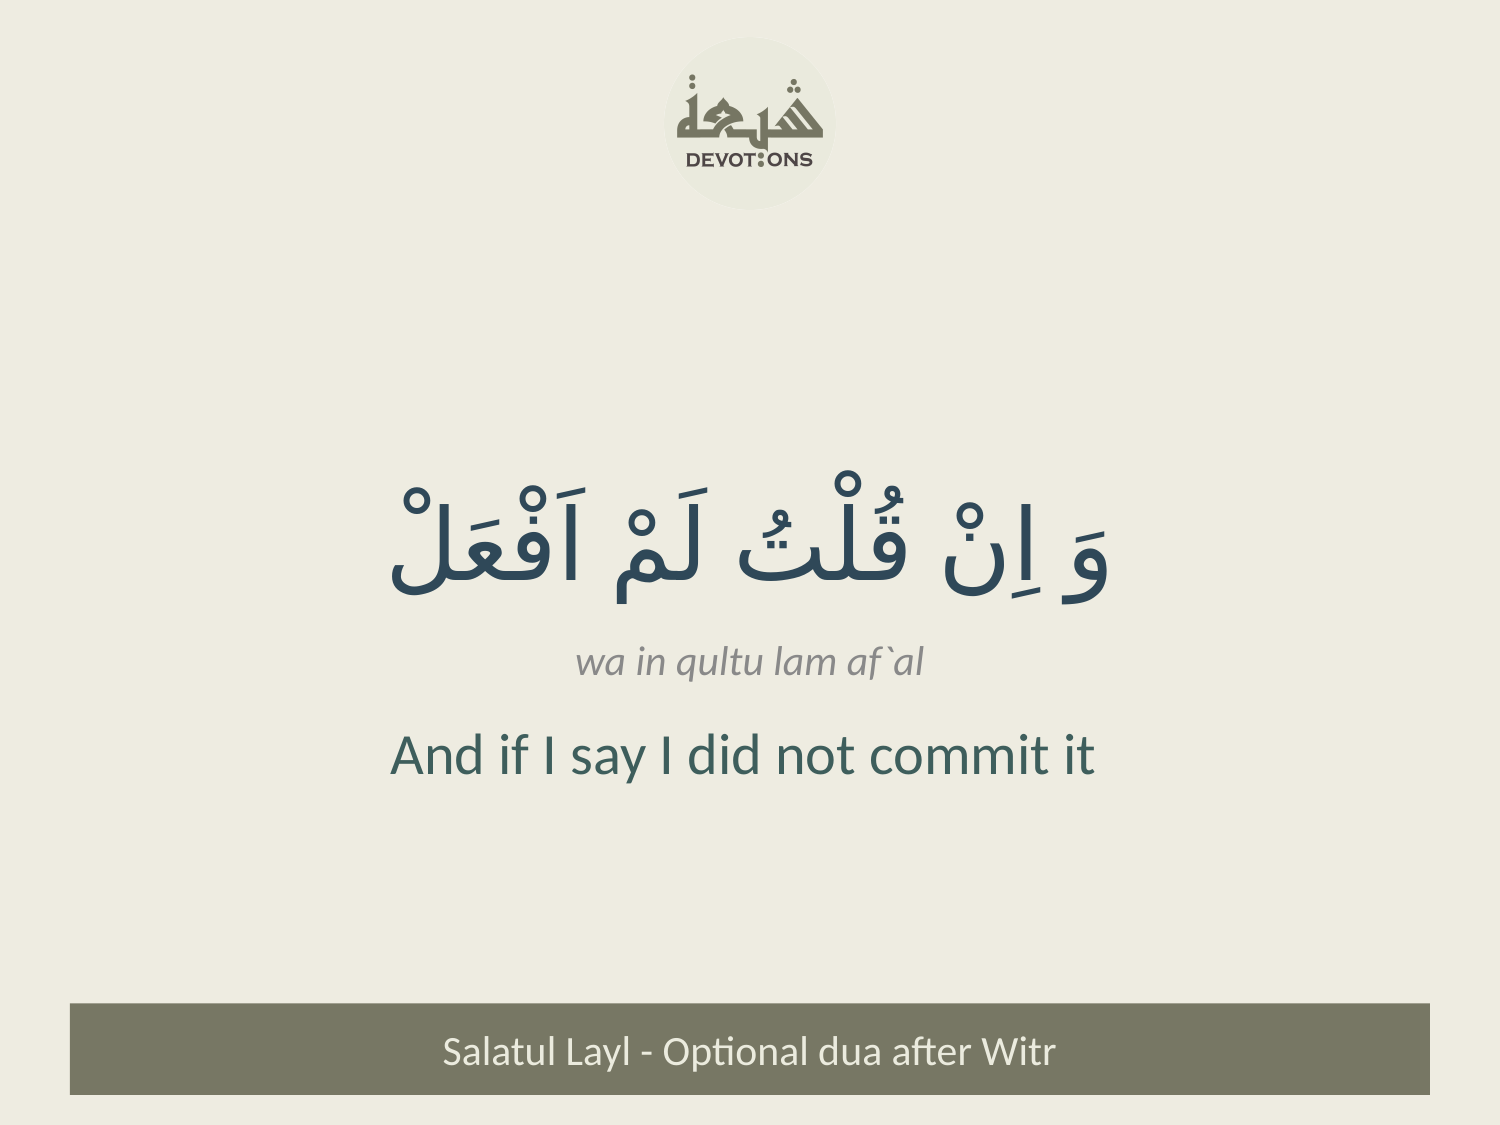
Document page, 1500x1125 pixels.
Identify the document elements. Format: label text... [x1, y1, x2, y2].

list Salatul Layl - Optional dua after Witr [69, 1003, 1430, 1095]
picture [656, 29, 844, 203]
list وَ اِنْ قُلْتُ لَمْ اَفْعَلْ wa in qultu lam af`al And if I say I did not commit it [69, 203, 1430, 1003]
